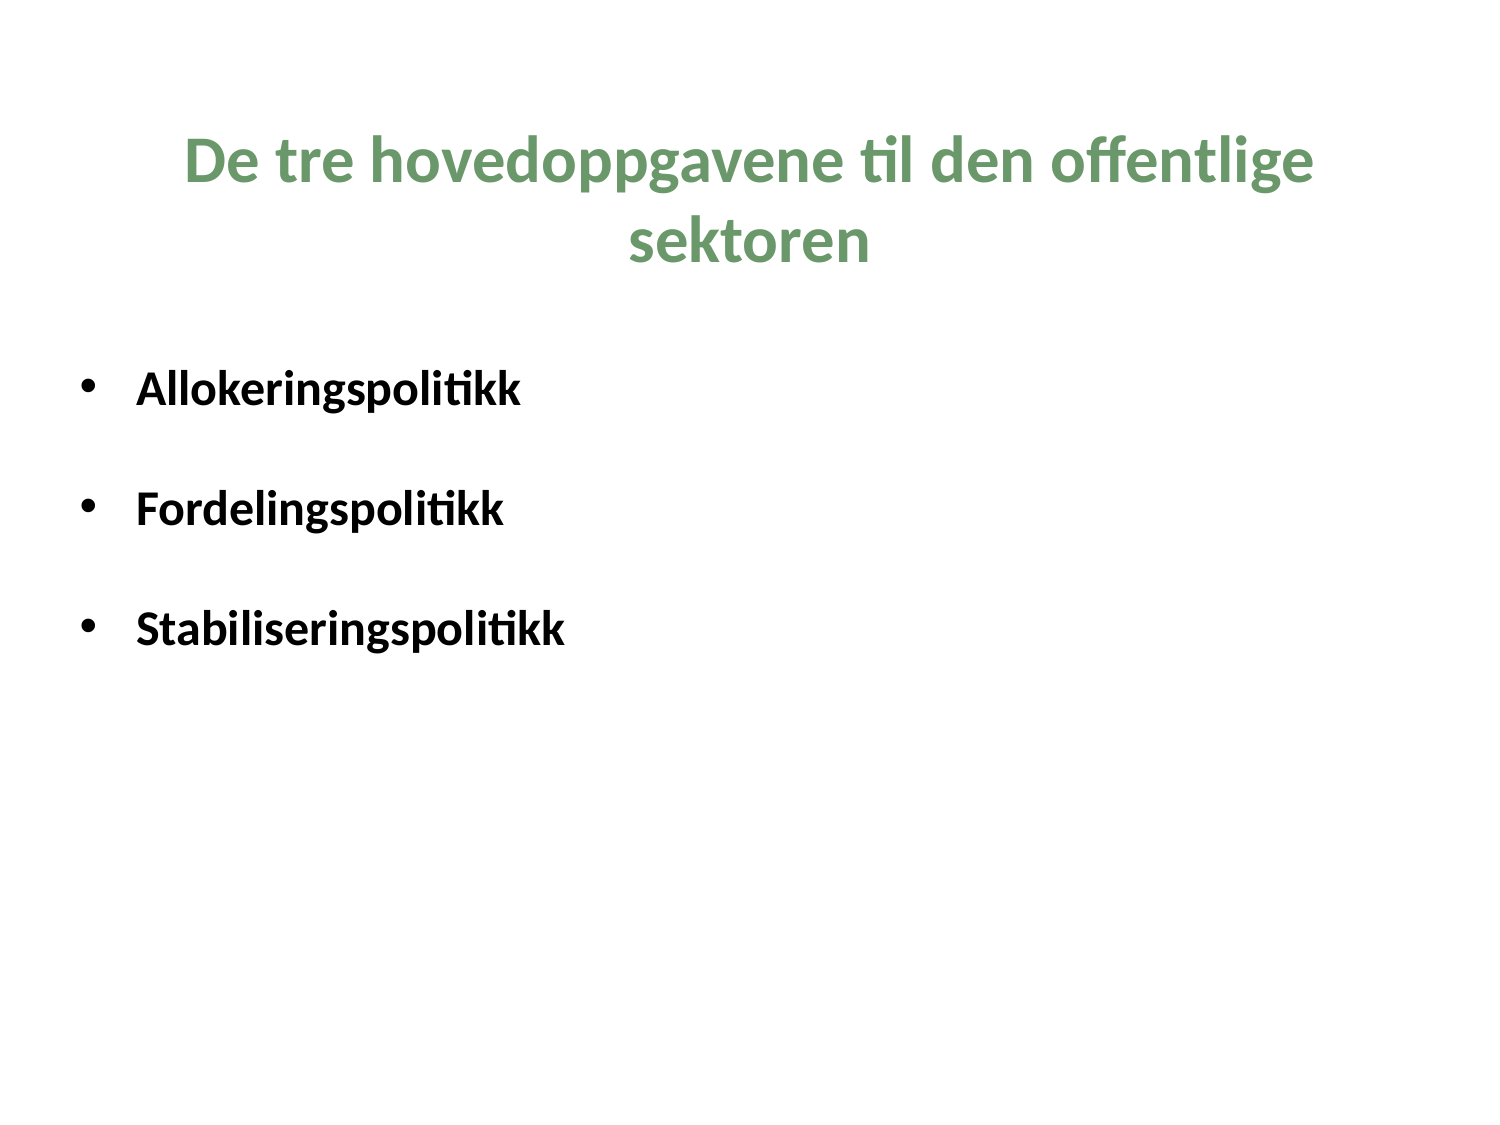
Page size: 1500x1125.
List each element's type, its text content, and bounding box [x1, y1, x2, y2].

text_box De tre hovedoppgavene til den offentlige sektoren Allokeringspolitikk Fordelingspolitikk Stabiliseringspolitikk [64, 108, 1436, 663]
